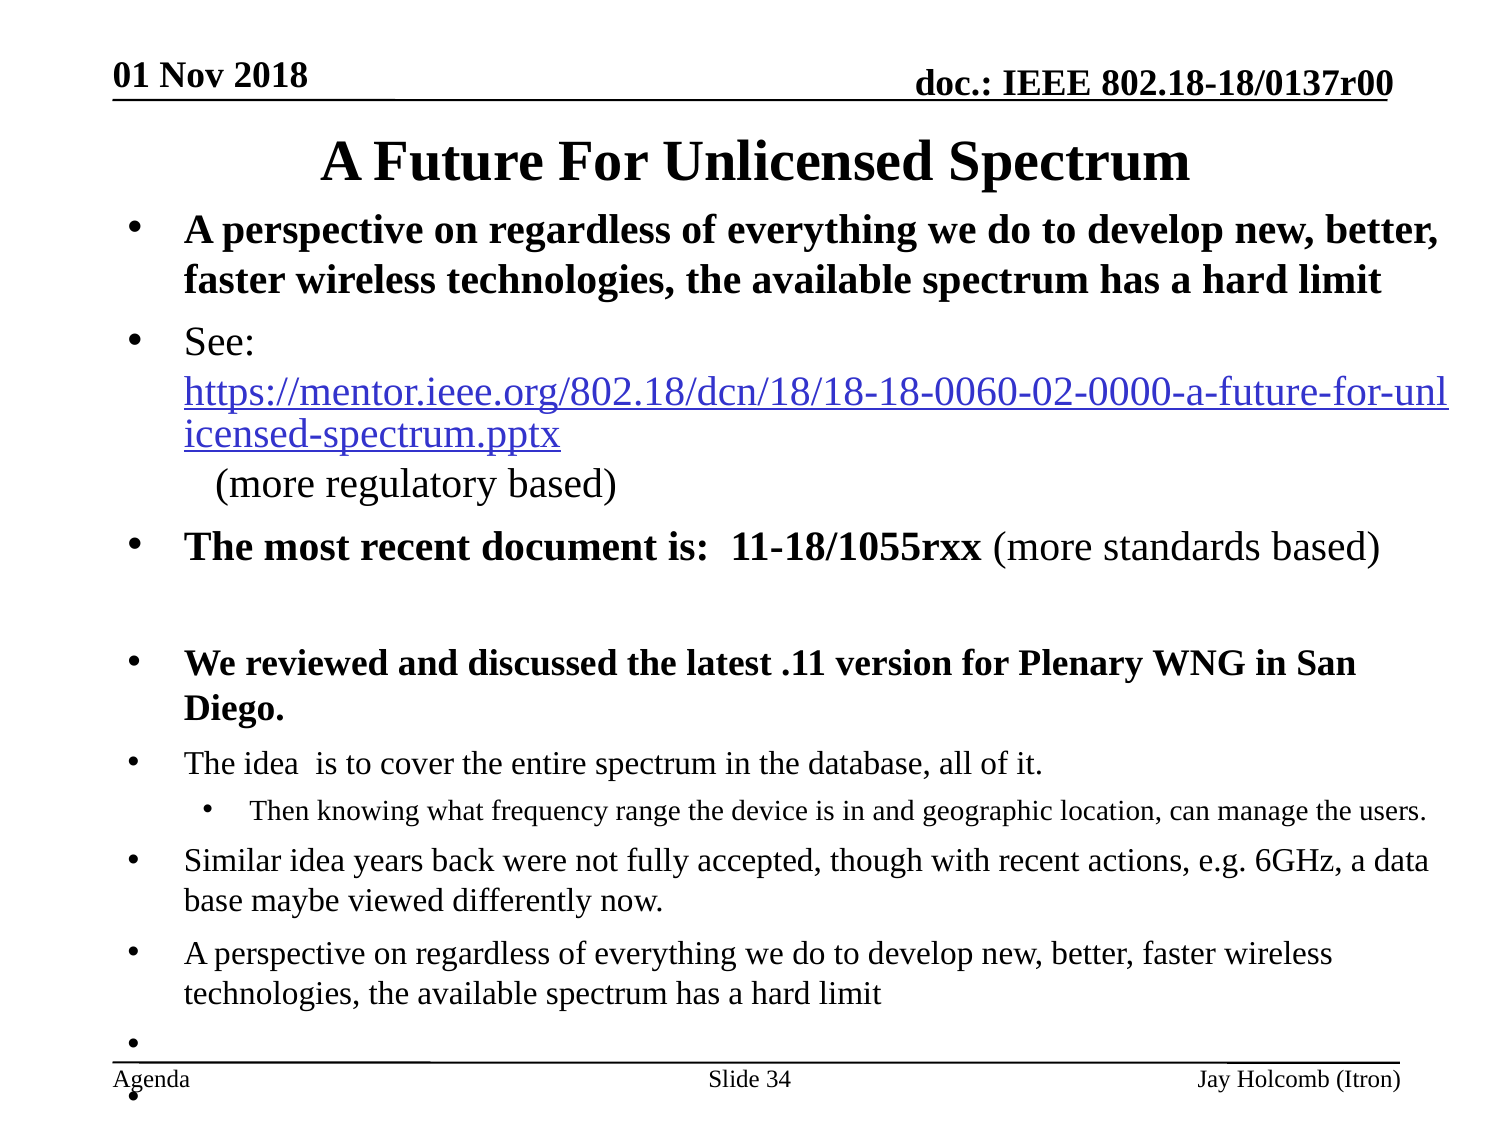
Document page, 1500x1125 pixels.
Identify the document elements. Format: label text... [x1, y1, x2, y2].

list A perspective on regardless of everything we do to develop new, better, faster wireless technologies, the available spectrum has a hard limit See: https://mentor.ieee.org/802.18/dcn/18/18-18-0060-02-0000-a-future-for-unlicensed-spectrum.pptx (more regulatory based) The most recent document is: 11-18/1055rxx (more standards based) We reviewed and discussed the latest .11 version for Plenary WNG in San Diego. The idea is to cover the entire spectrum in the database, all of it. Then knowing what frequency range the device is in and geographic location, can manage the users. Similar idea years back were not fully accepted, though with recent actions, e.g. 6GHz, a data base maybe viewed differently now. A perspective on regardless of everything we do to develop new, better, faster wireless technologies, the available spectrum has a hard limit [112, 193, 1476, 932]
title A Future For Unlicensed Spectrum [62, 100, 1451, 214]
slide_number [112, 49, 488, 95]
slide_number Slide 34 [699, 1061, 800, 1123]
footer Jay Holcomb (Itron) [878, 1061, 1402, 1093]
